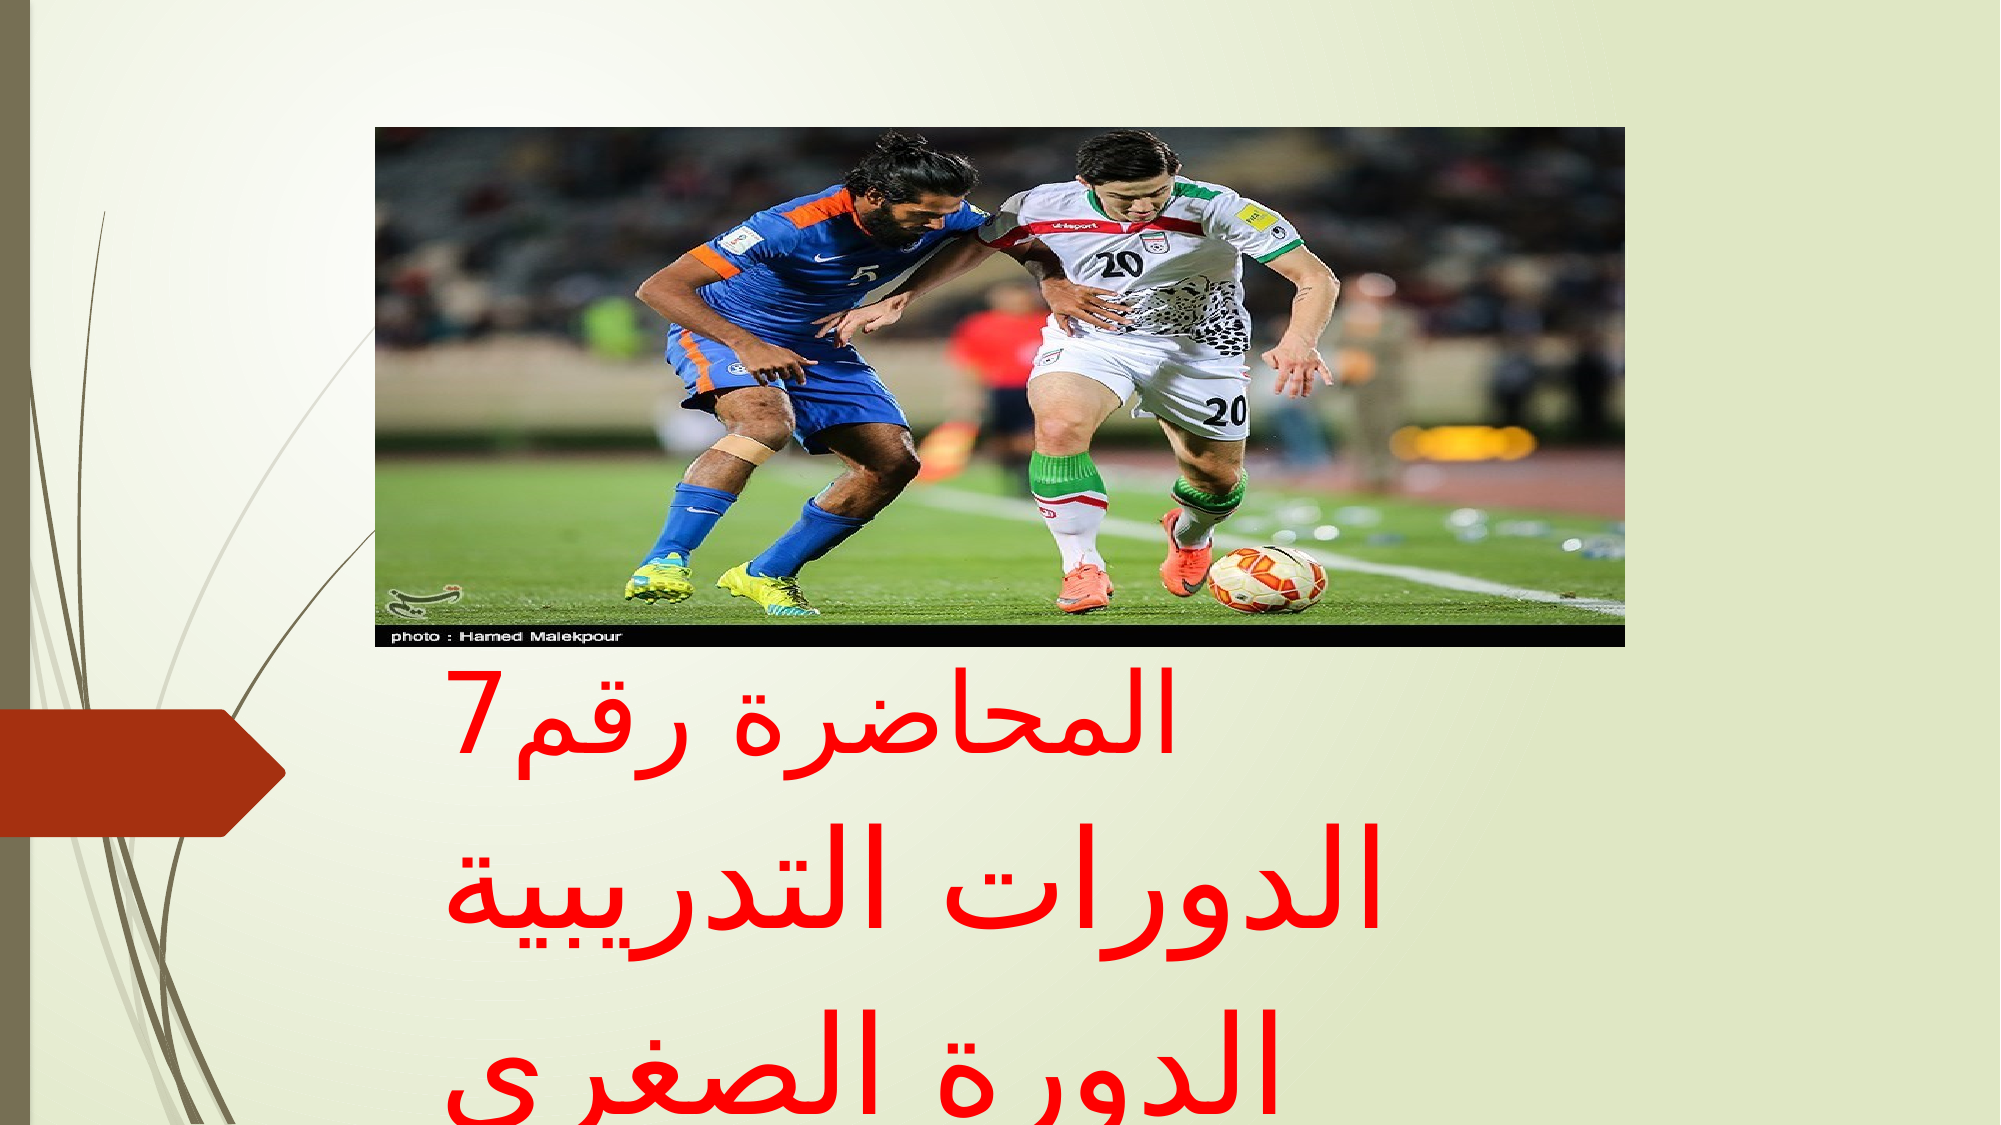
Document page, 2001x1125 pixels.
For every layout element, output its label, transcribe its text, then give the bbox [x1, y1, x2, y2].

title المحاضرة رقم7 [424, 412, 1888, 783]
picture [374, 127, 1626, 647]
subtitle الدورات التدريبية الدورة الصغرى [424, 783, 1888, 969]
